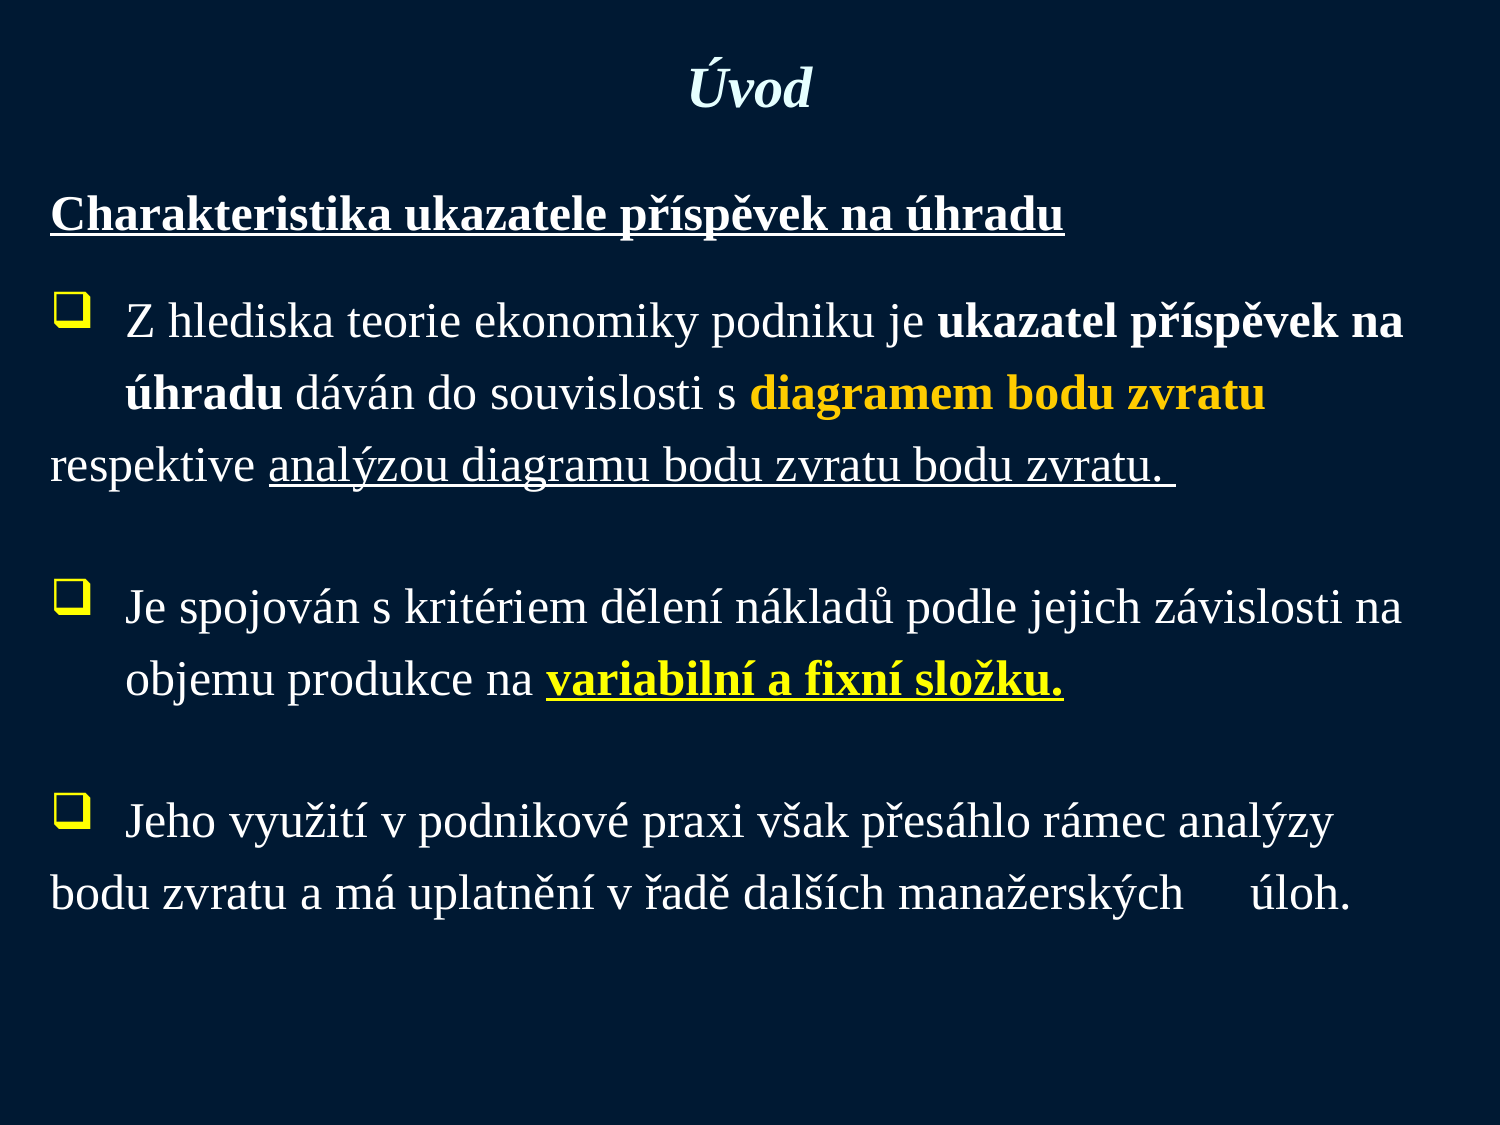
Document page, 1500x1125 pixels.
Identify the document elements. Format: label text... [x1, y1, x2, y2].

title Úvod [74, 30, 1426, 138]
list Charakteristika ukazatele příspěvek na úhradu Z hlediska teorie ekonomiky podniku je ukazatel příspěvek na úhradu dáván do souvislosti s diagramem bodu zvratu respektive analýzou diagramu bodu zvratu bodu zvratu. Je spojován s kritériem dělení nákladů podle jejich závislosti na objemu produkce na variabilní a fixní složku. Jeho využití v podnikové praxi však přesáhlo rámec analýzy bodu zvratu a má uplatnění v řadě dalších manažerských úloh. [34, 172, 1477, 1125]
